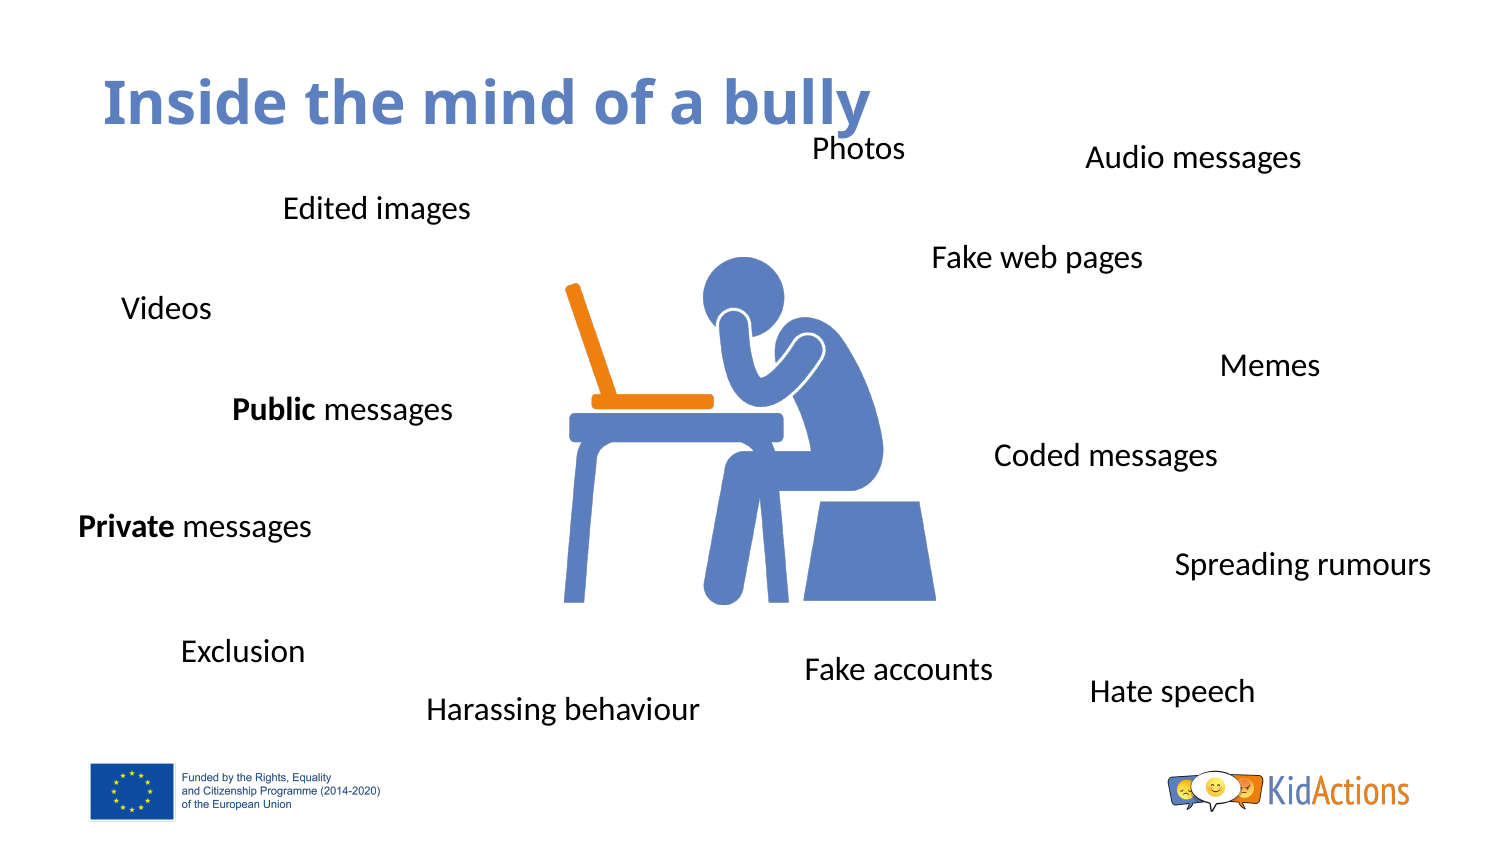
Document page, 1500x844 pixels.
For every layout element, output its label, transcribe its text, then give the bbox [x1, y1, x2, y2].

text_box Fake web pages [916, 220, 1205, 291]
text_box Photos [797, 110, 1094, 181]
title Inside the mind of a bully [91, 55, 1409, 155]
picture [1162, 767, 1414, 816]
text_box Spreading rumours [1159, 527, 1448, 598]
text_box Harassing behaviour [411, 671, 798, 742]
text_box Edited images [267, 170, 565, 241]
text_box Exclusion [165, 613, 463, 684]
text_box Memes [1204, 328, 1493, 398]
text_box Public messages [217, 371, 515, 442]
text_box Videos [106, 271, 403, 342]
text_box Audio messages [1070, 120, 1368, 191]
text_box Fake accounts [789, 632, 1022, 703]
text_box Hate speech [1074, 654, 1363, 724]
picture [564, 257, 936, 605]
text_box Private messages [63, 489, 361, 560]
picture [86, 758, 391, 825]
text_box Coded messages [979, 418, 1268, 489]
